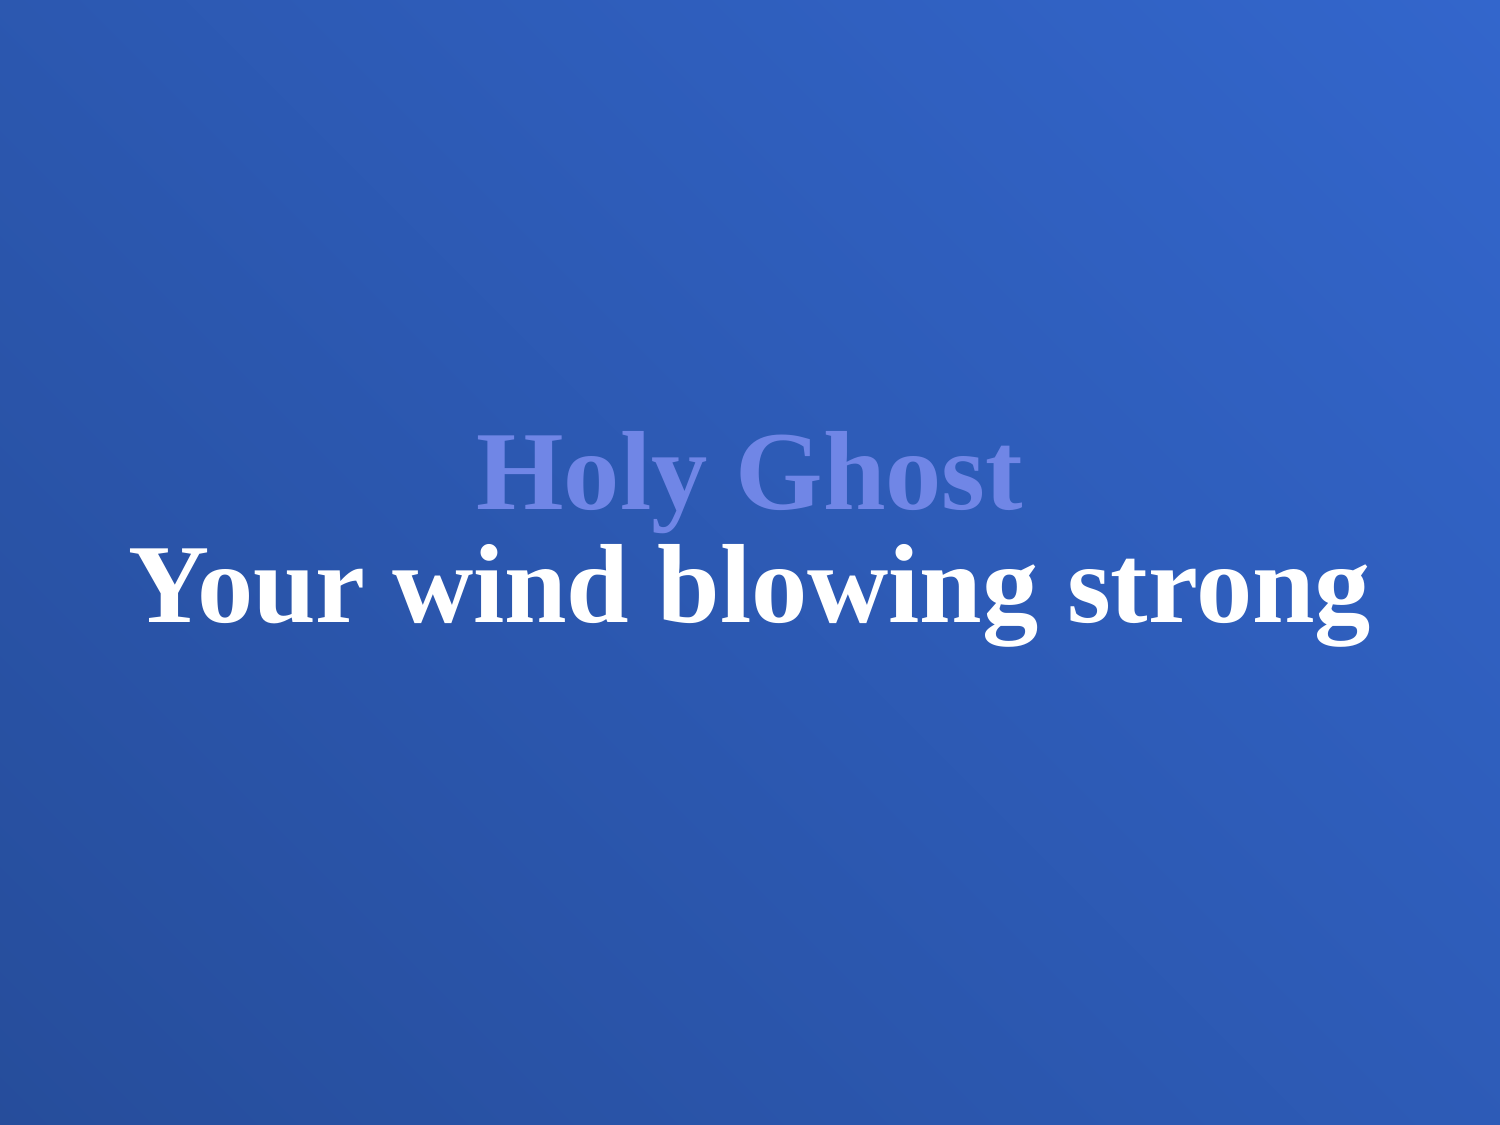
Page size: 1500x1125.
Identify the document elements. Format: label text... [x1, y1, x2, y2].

text_box Holy Ghost Your wind blowing strong [0, 412, 1500, 765]
